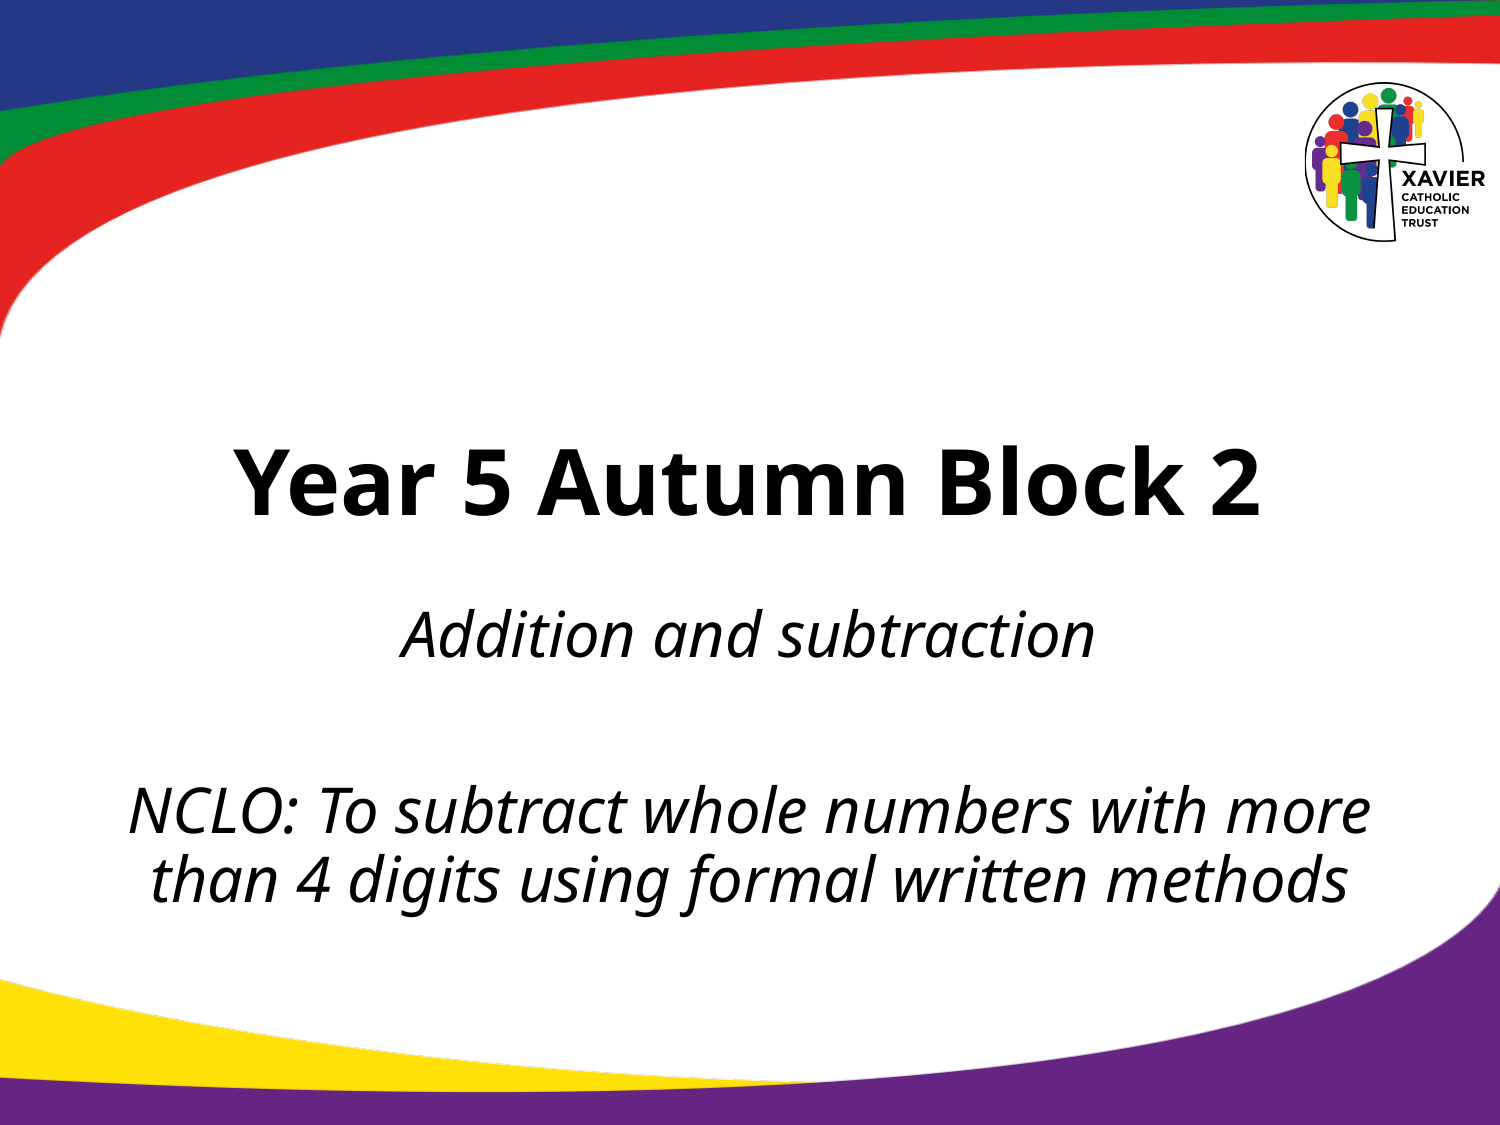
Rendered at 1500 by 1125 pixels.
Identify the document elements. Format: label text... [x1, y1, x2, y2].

title Year 5 Autumn Block 2 [81, 376, 1415, 594]
text_box Addition and subtraction NCLO: To subtract whole numbers with more than 4 digits using formal written methods [103, 595, 1397, 942]
